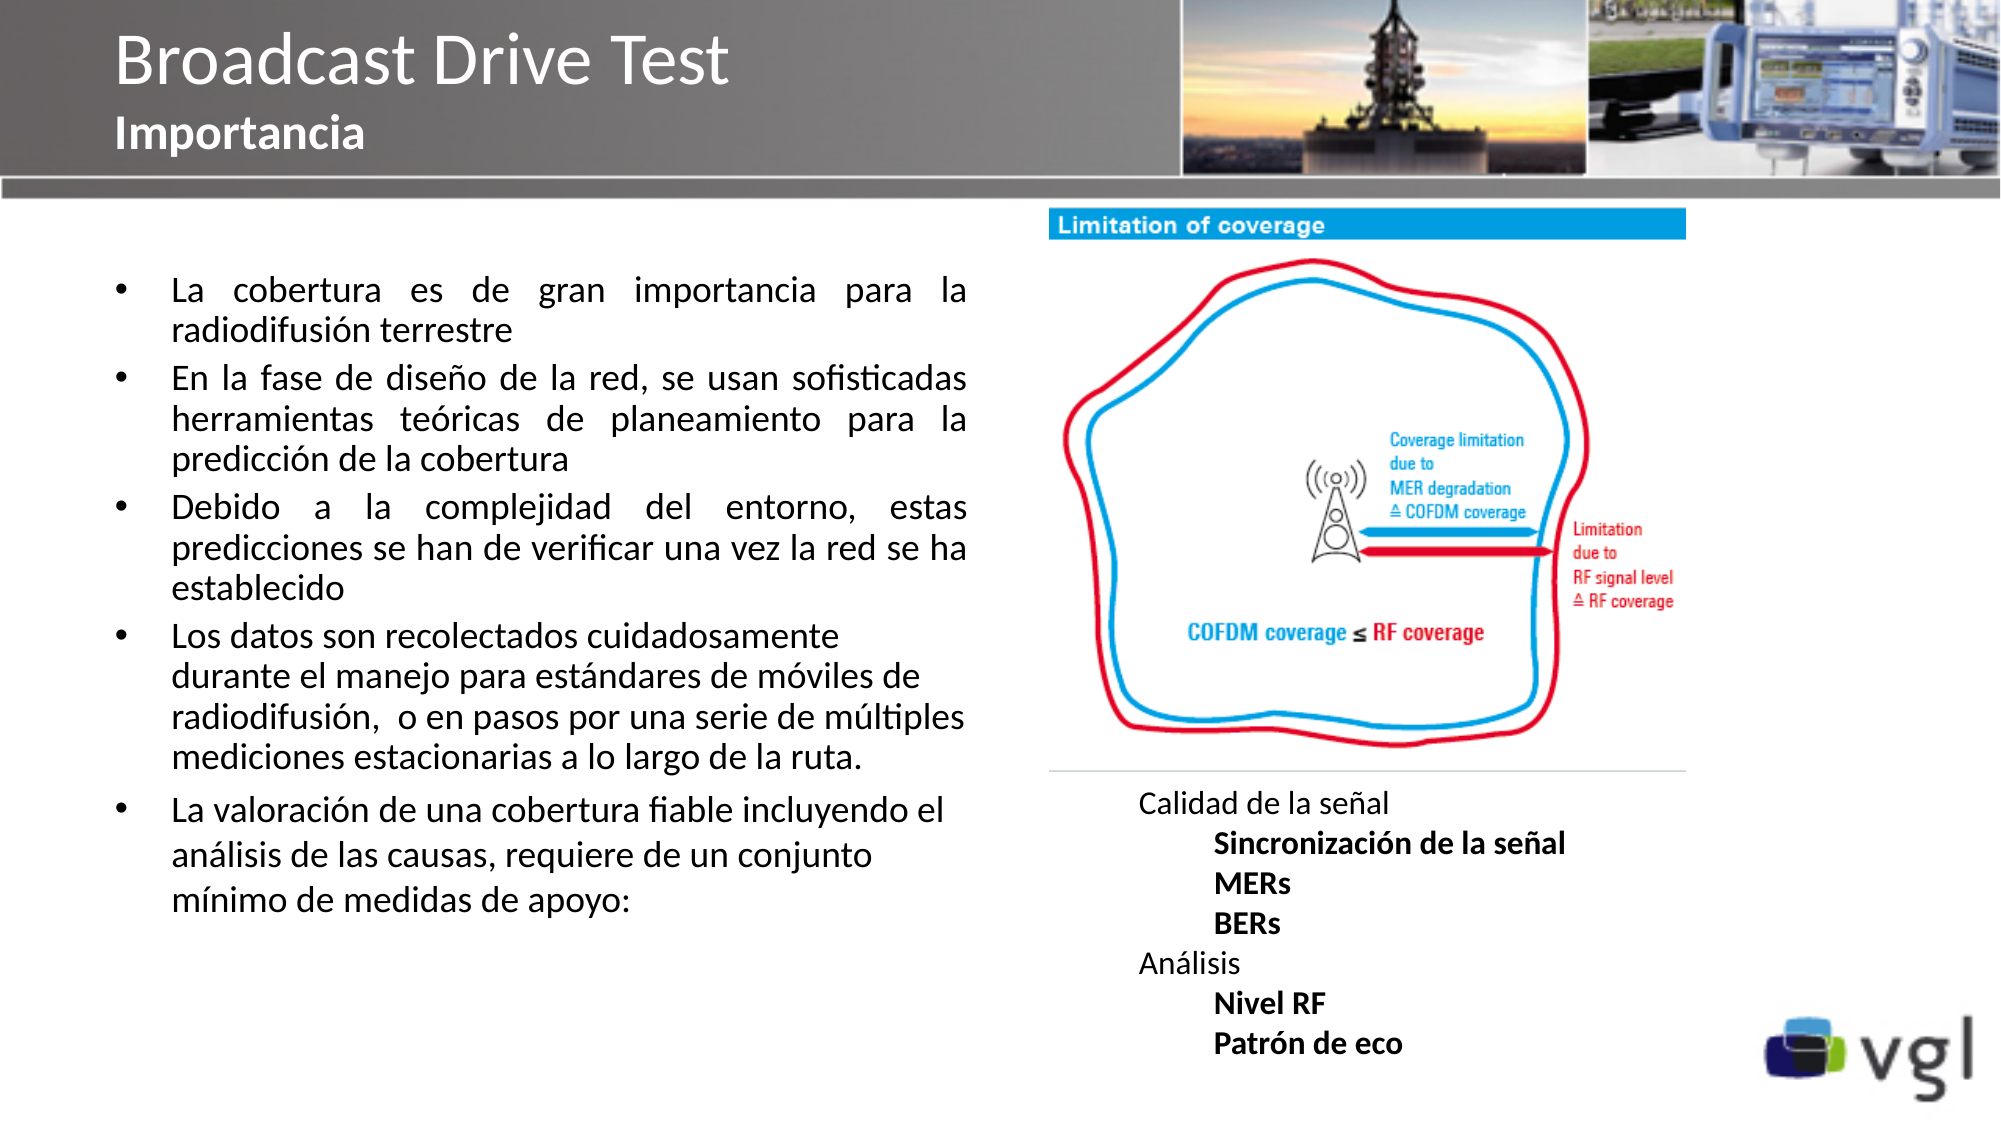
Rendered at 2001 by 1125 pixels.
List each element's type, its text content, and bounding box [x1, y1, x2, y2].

text_box Calidad de la señal Sincronización de la señal MERs BERs Análisis Nivel RF Patrón de eco [1049, 780, 1686, 1069]
title Broadcast Drive Test Importancia [99, 20, 1599, 149]
list La cobertura es de gran importancia para la radiodifusión terrestre En la fase de diseño de la red, se usan sofisticadas herramientas teóricas de planeamiento para la predicción de la cobertura Debido a la complejidad del entorno, estas predicciones se han de verificar una vez la red se ha establecido Los datos son recolectados cuidadosamente durante el manejo para estándares de móviles de radiodifusión, o en pasos por una serie de múltiples mediciones estacionarias a lo largo de la ruta. La valoración de una cobertura fiable incluyendo el análisis de las causas, requiere de un conjunto mínimo de medidas de apoyo: [99, 262, 984, 1005]
picture [0, 0, 2001, 1125]
